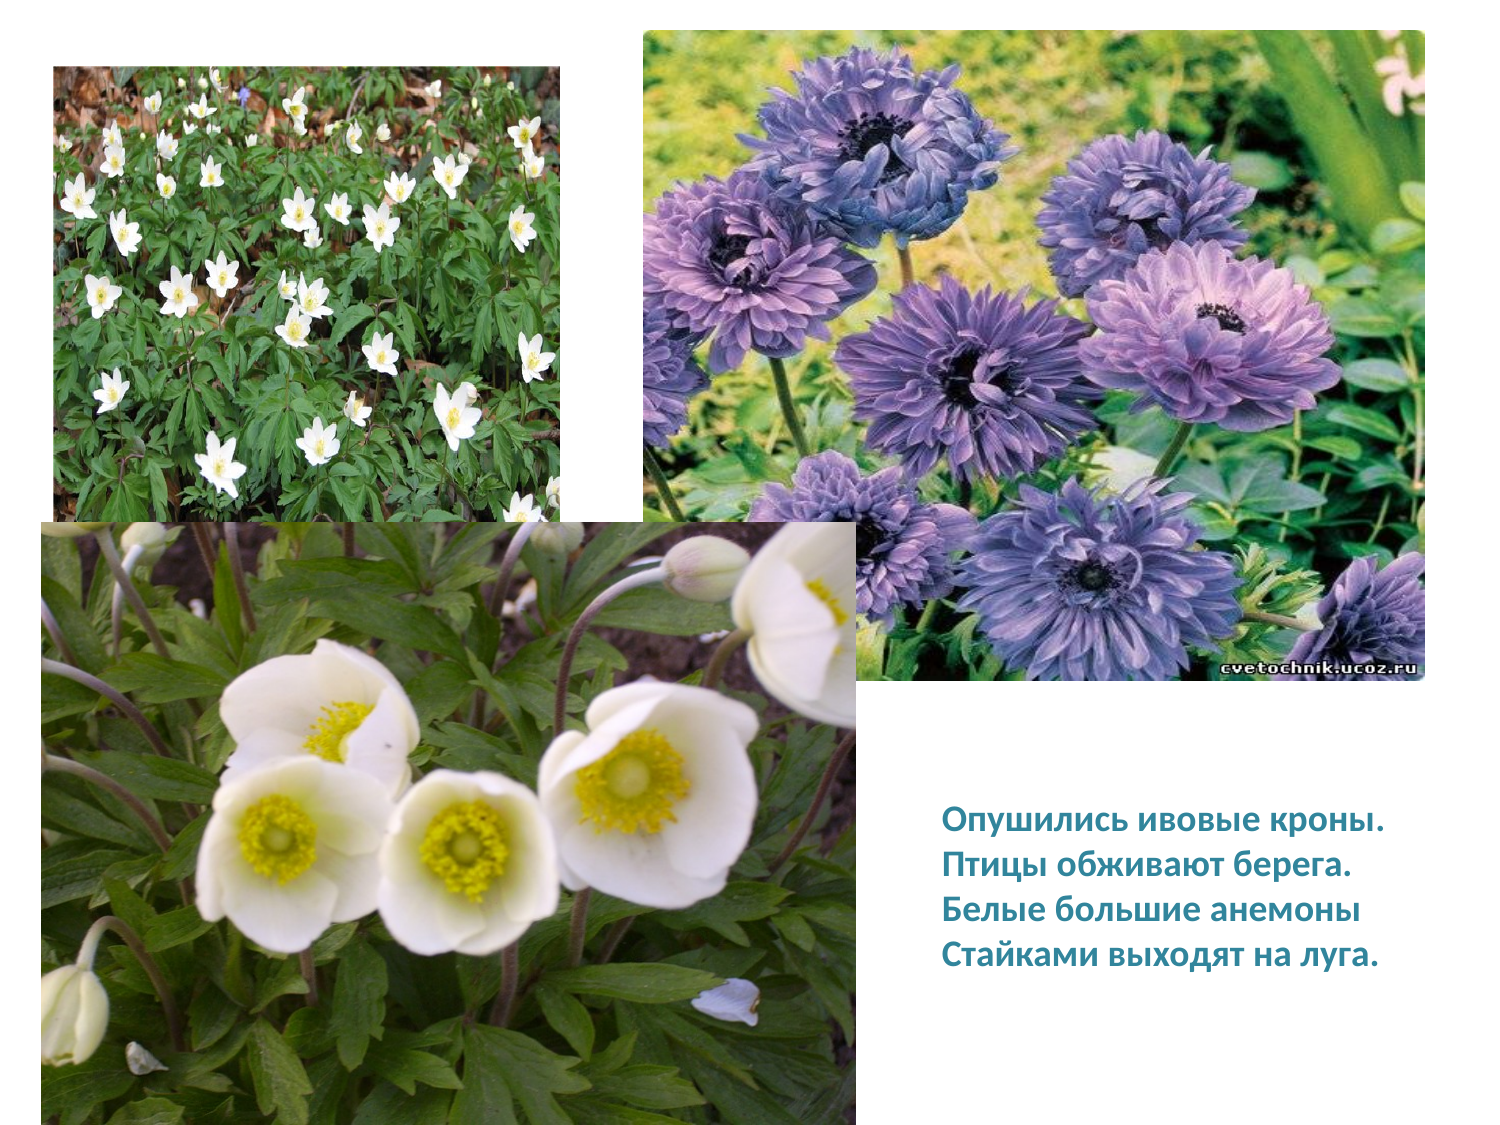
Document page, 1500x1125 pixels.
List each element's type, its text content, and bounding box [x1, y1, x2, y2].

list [52, 66, 561, 520]
text_box Опушились ивовые кроны. Птицы обживают берега. Белые большие анемоны Стайками выходят на луга. [927, 786, 1468, 1027]
picture [40, 30, 1426, 1125]
